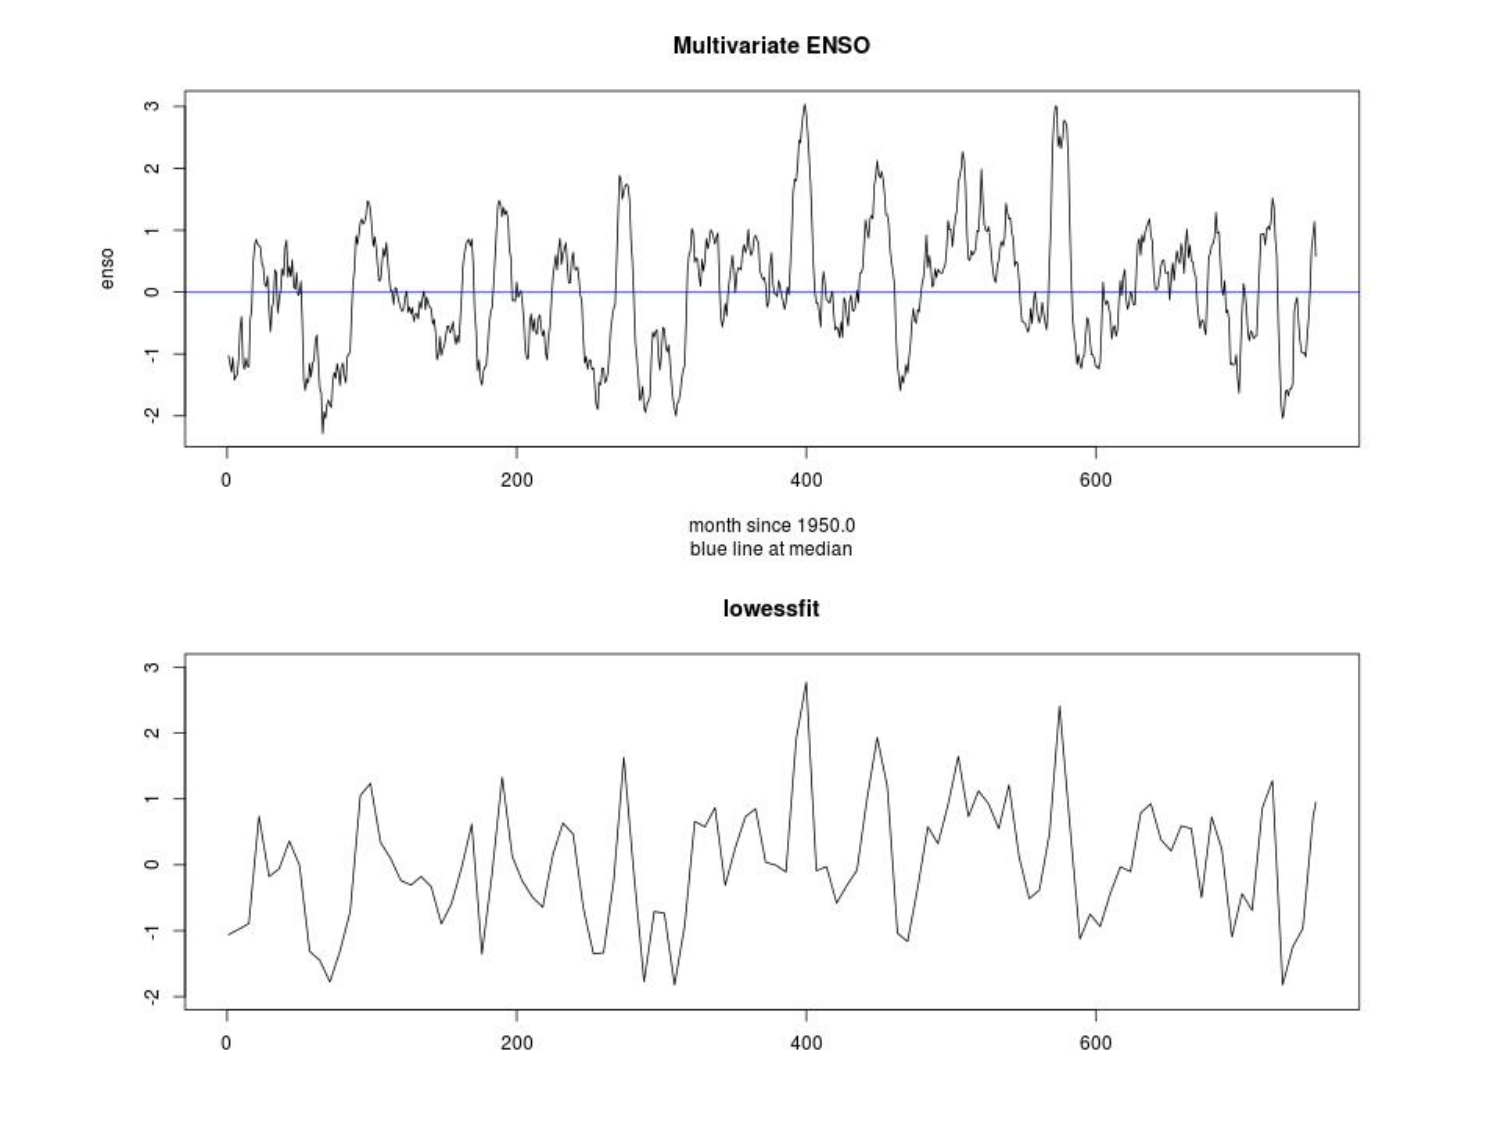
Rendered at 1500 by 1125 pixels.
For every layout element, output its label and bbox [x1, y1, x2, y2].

picture [93, 0, 1407, 1125]
